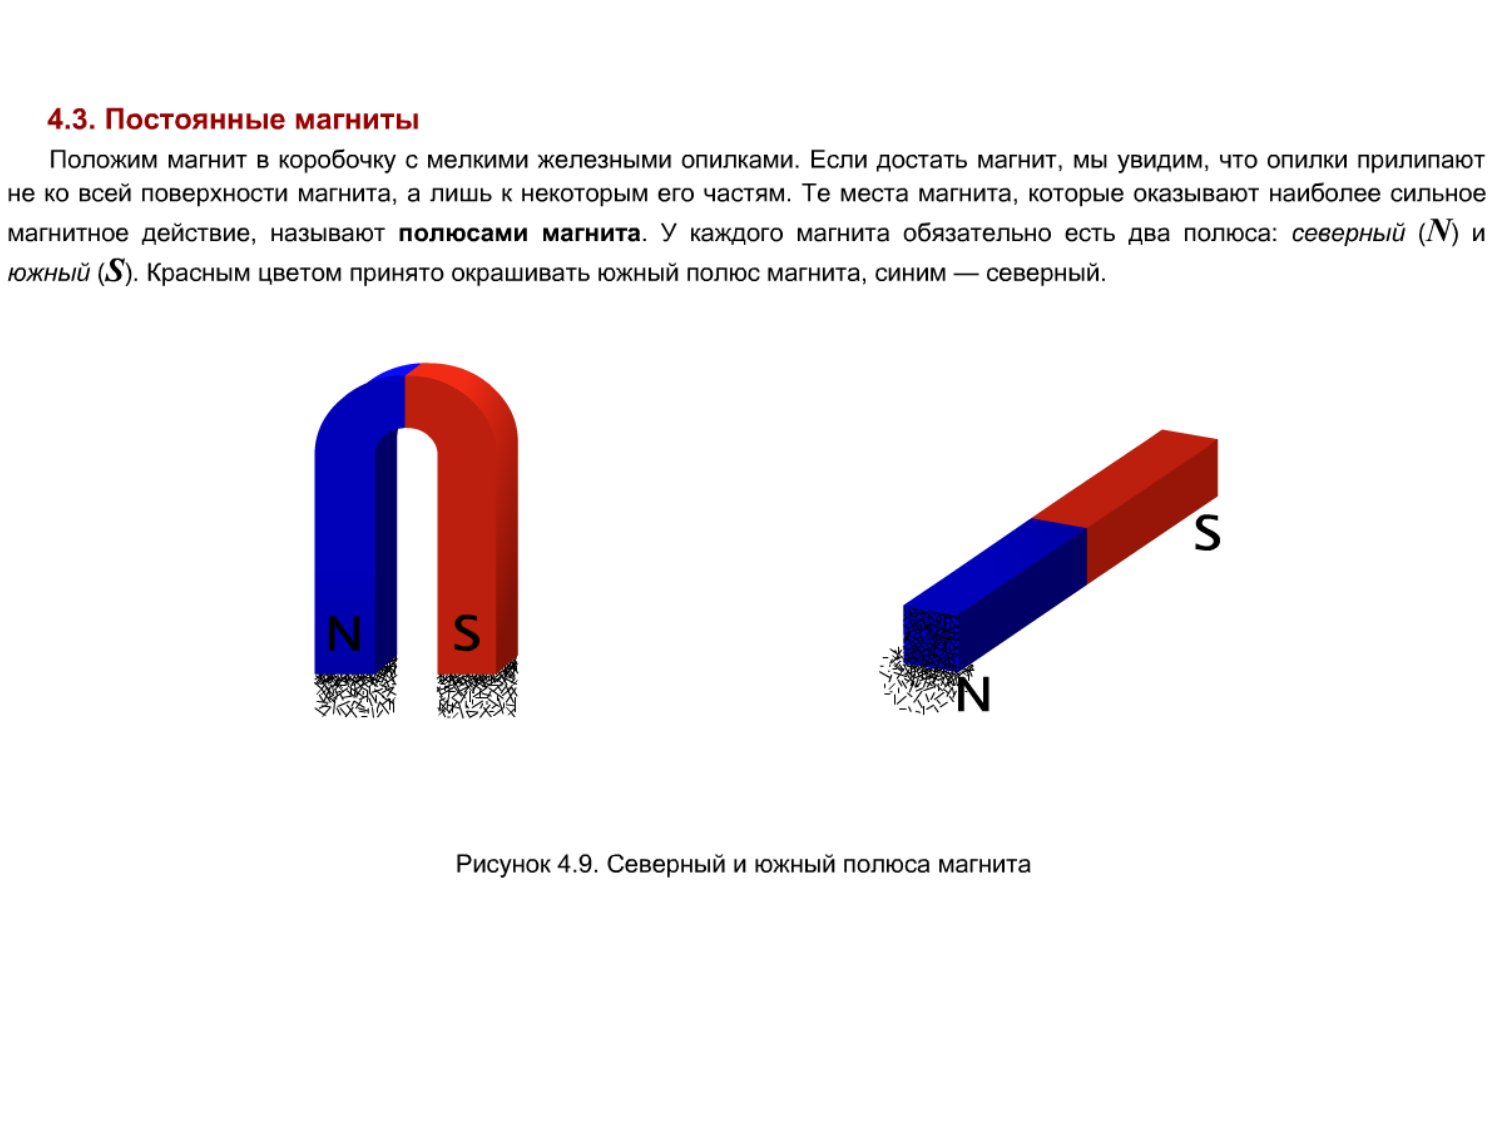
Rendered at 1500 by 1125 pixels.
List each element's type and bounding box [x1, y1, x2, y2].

picture [0, 89, 1497, 882]
